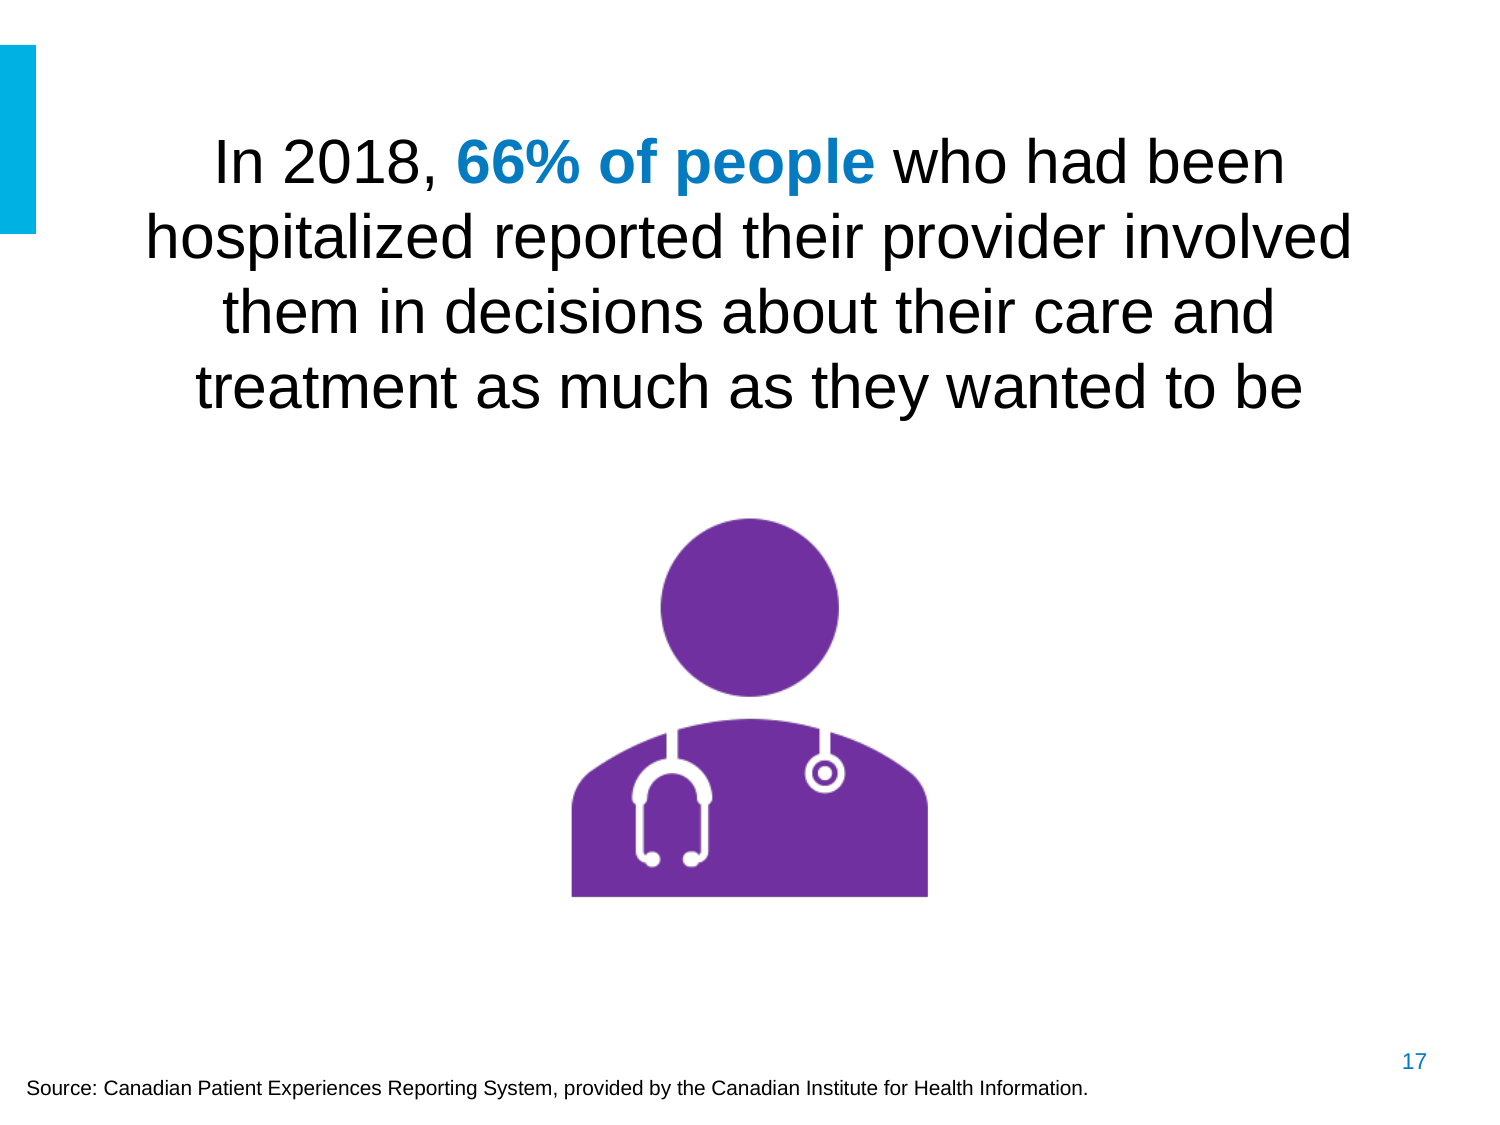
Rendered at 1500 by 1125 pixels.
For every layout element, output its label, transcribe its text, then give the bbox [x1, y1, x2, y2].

text_box In 2018, 66% of people who had been hospitalized reported their provider involved them in decisions about their care and treatment as much as they wanted to be [71, 113, 1429, 508]
text_box Source: Canadian Patient Experiences Reporting System, provided by the Canadian Institute for Health Information. [11, 1067, 1346, 1108]
picture [483, 441, 1017, 975]
